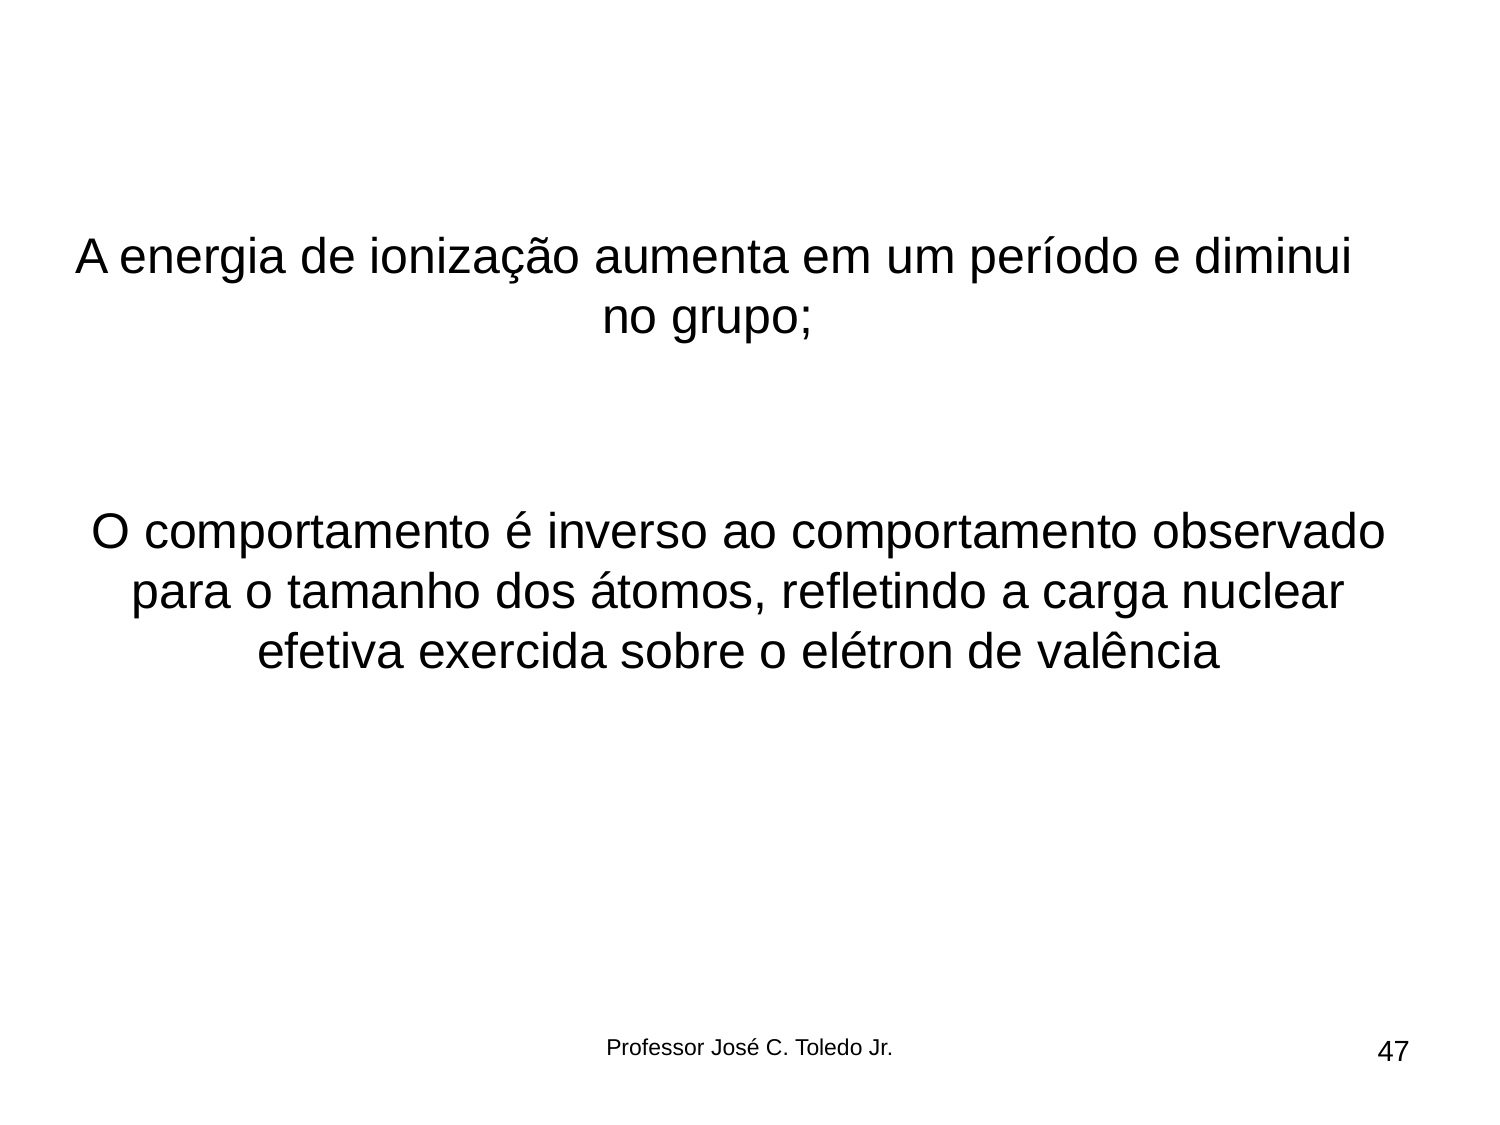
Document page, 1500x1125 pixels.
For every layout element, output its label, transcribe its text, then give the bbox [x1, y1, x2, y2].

slide_number 47 [1074, 1024, 1426, 1103]
footer Professor José C. Toledo Jr. [512, 1024, 988, 1103]
text_box O comportamento é inverso ao comportamento observado para o tamanho dos átomos, refletindo a carga nuclear efetiva exercida sobre o elétron de valência [64, 491, 1414, 747]
text_box A energia de ionização aumenta em um período e diminui no grupo; [41, 216, 1388, 411]
